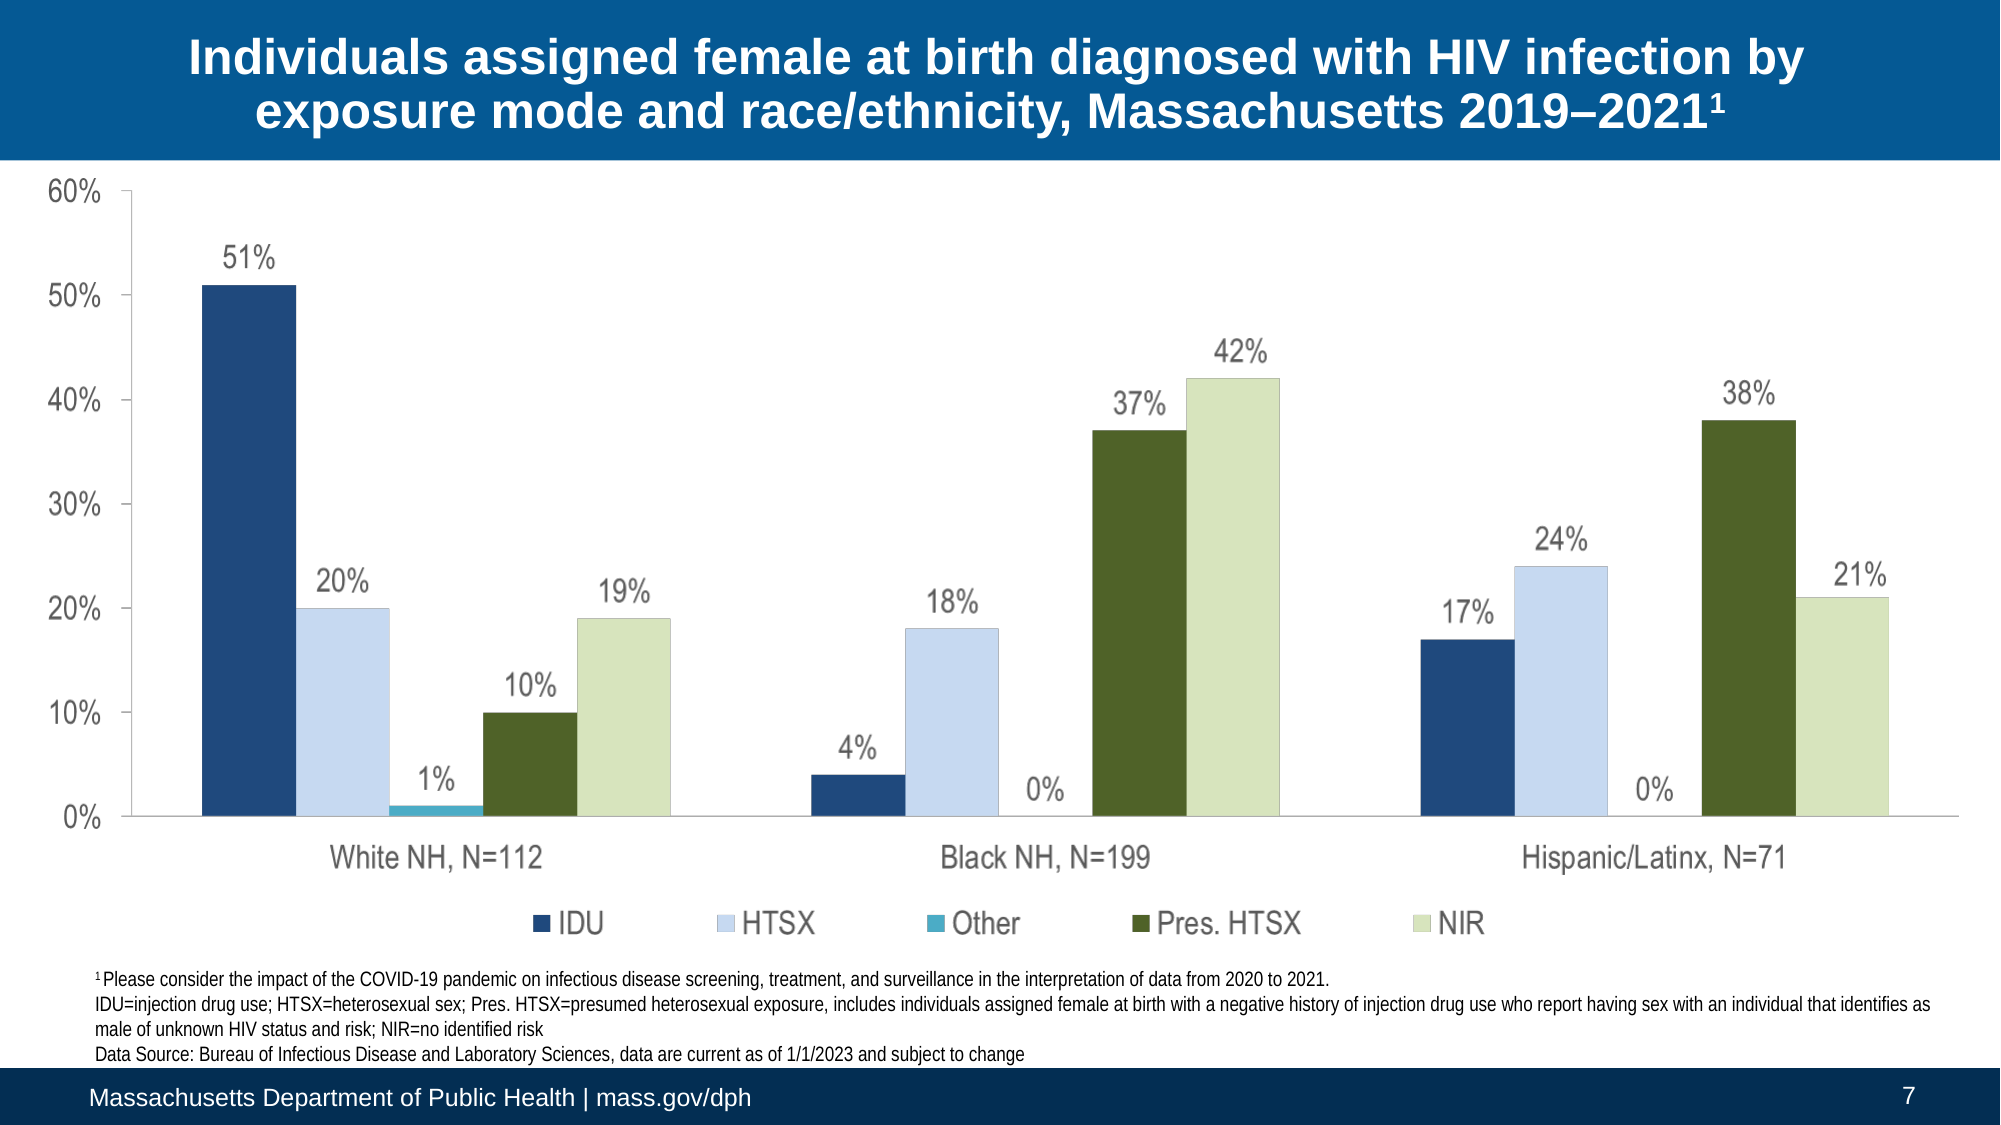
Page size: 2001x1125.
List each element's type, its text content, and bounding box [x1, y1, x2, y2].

slide_number 7 [1482, 1065, 1931, 1125]
picture [40, 161, 1960, 964]
text_box 1 Please consider the impact of the COVID-19 pandemic on infectious disease screening, treatment, and surveillance in the interpretation of data from 2020 to 2021. IDU=injection drug use; HTSX=heterosexual sex; Pres. HTSX=presumed heterosexual exposure, includes individuals assigned female at birth with a negative history of injection drug use who report having sex with an individual that identifies as male of unknown HIV status and risk; NIR=no identified risk Data Source: Bureau of Infectious Disease and Laboratory Sciences, data are current as of 1/1/2023 and subject to change [80, 958, 1962, 1073]
title Individuals assigned female at birth diagnosed with HIV infection by exposure mode and race/ethnicity, Massachusetts 2019–20211 [97, 13, 1898, 157]
